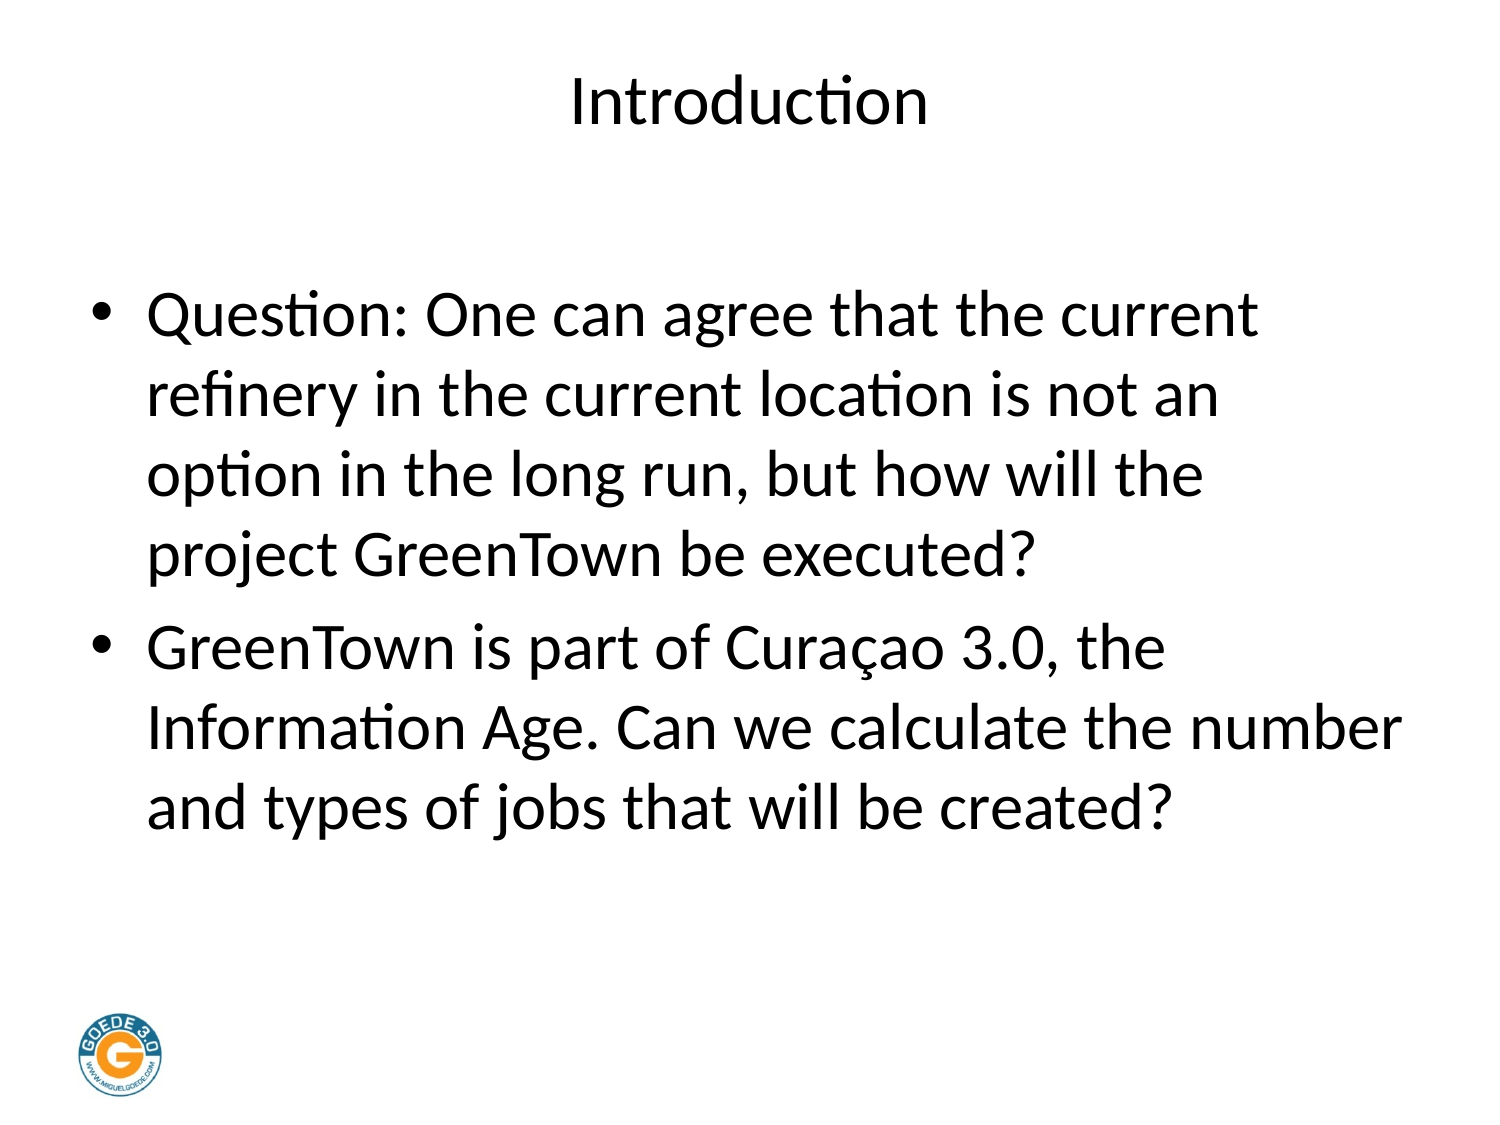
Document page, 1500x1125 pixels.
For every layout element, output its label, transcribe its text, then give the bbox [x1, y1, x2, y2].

title Introduction [74, 44, 1426, 233]
picture [76, 1011, 164, 1099]
list Question: One can agree that the current refinery in the current location is not an option in the long run, but how will the project GreenTown be executed? GreenTown is part of Curaçao 3.0, the Information Age. Can we calculate the number and types of jobs that will be created? [74, 262, 1426, 1006]
